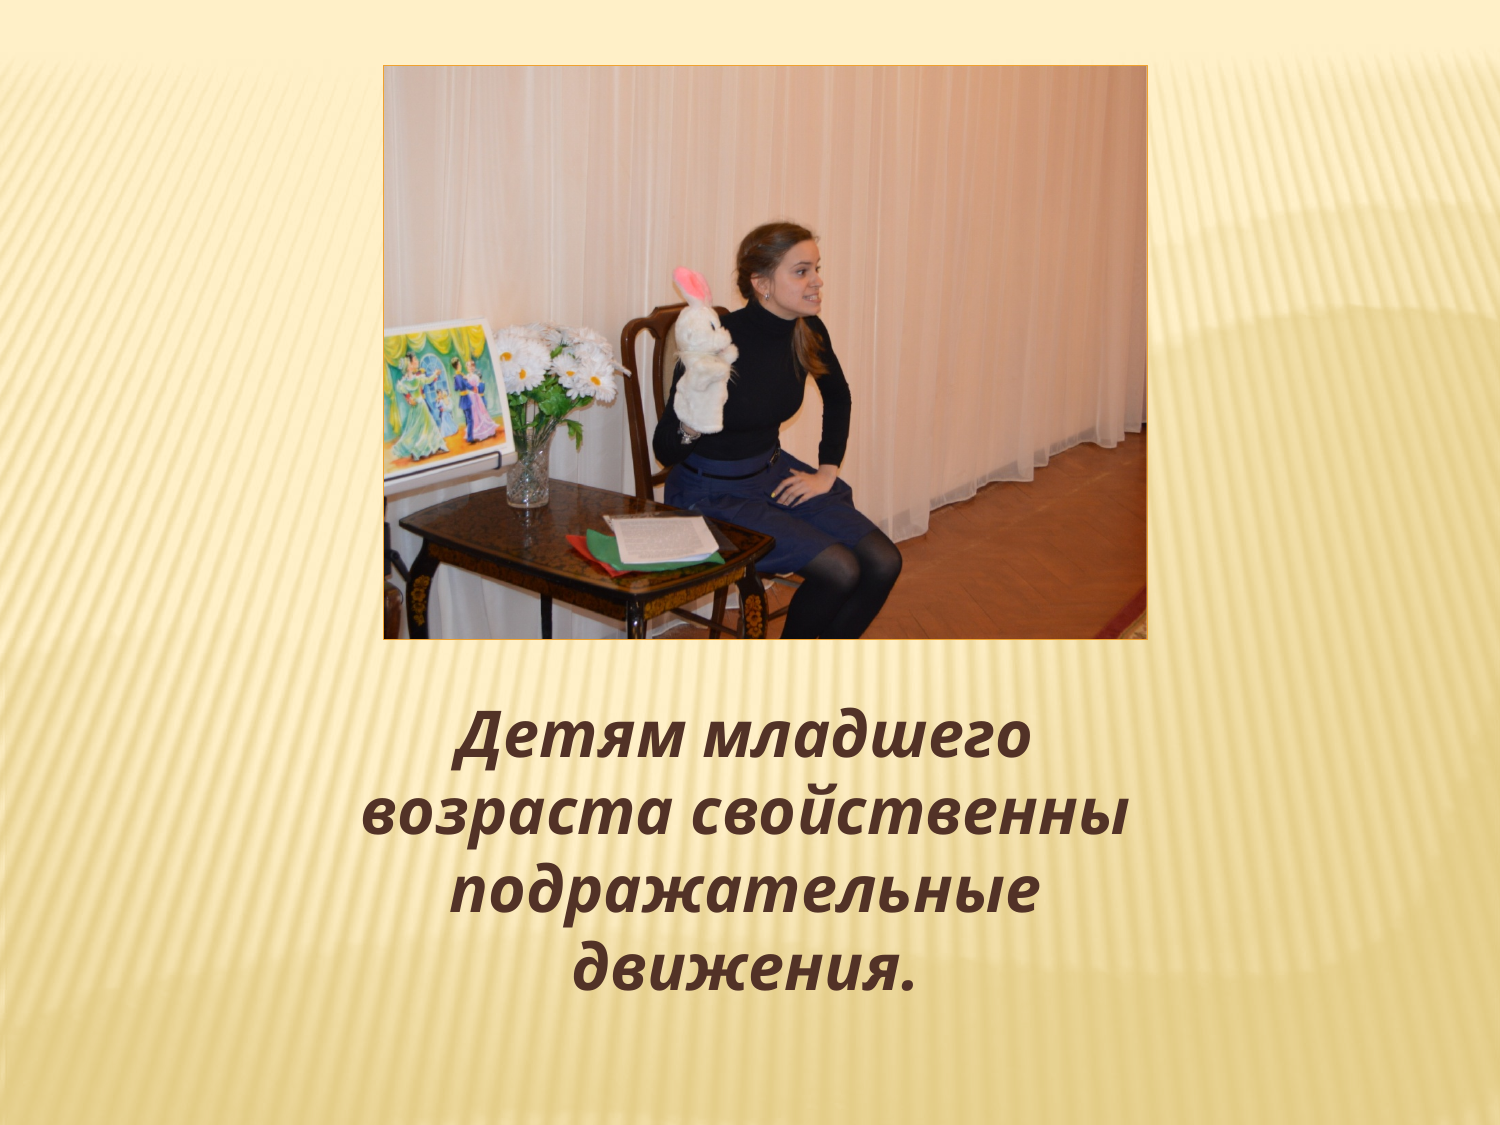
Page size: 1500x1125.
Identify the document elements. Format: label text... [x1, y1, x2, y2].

picture [383, 66, 1147, 639]
list Детям младшего возраста свойственны подражательные движения. [294, 692, 1194, 1013]
